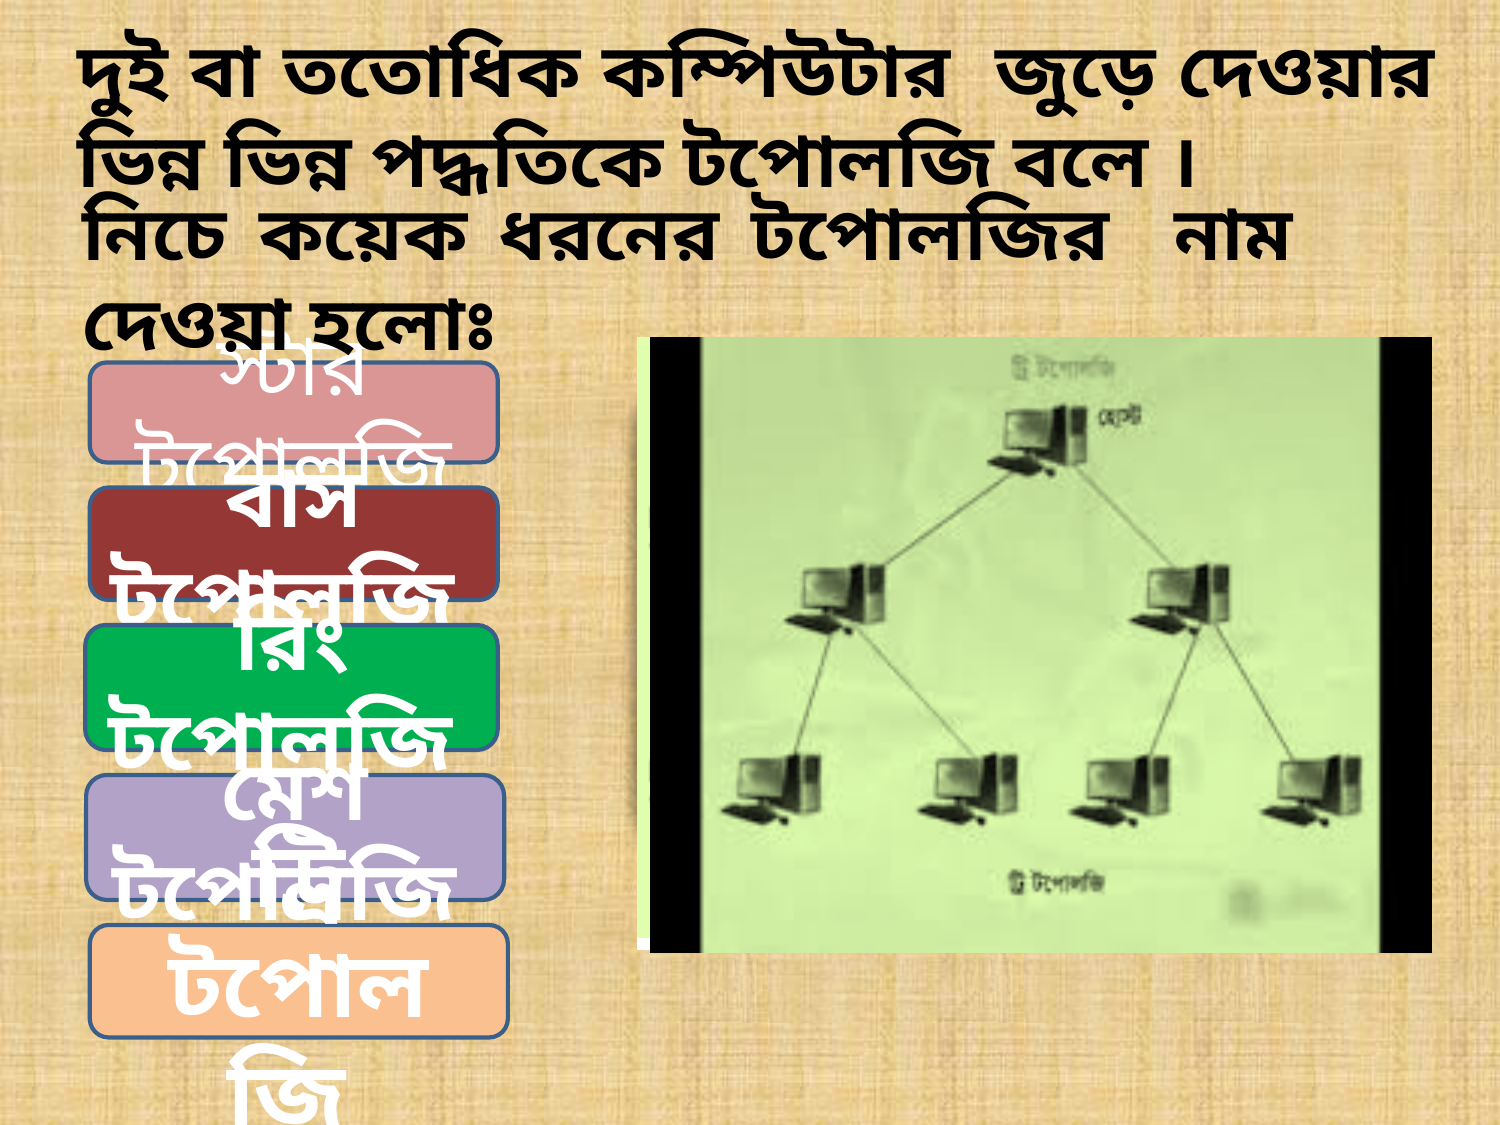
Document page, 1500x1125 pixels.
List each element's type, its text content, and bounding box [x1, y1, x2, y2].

text_box রিং টপোলজি [83, 622, 500, 753]
text_box নিচে কয়েক ধরনের টপোলজির নাম দেওয়া হলোঃ [60, 222, 1315, 328]
text_box ট্রি টপোলজি [87, 922, 510, 1040]
text_box দুই বা ততোধিক কম্পিউটার জুড়ে দেওয়ার ভিন্ন ভিন্ন পদ্ধতিকে টপোলজি বলে । [60, 35, 1452, 189]
text_box মেশ টপোলজি [83, 772, 507, 903]
text_box বাস টপোলজি [87, 485, 500, 603]
text_box স্টার টপোলজি [87, 360, 500, 465]
picture [0, 0, 1500, 1125]
